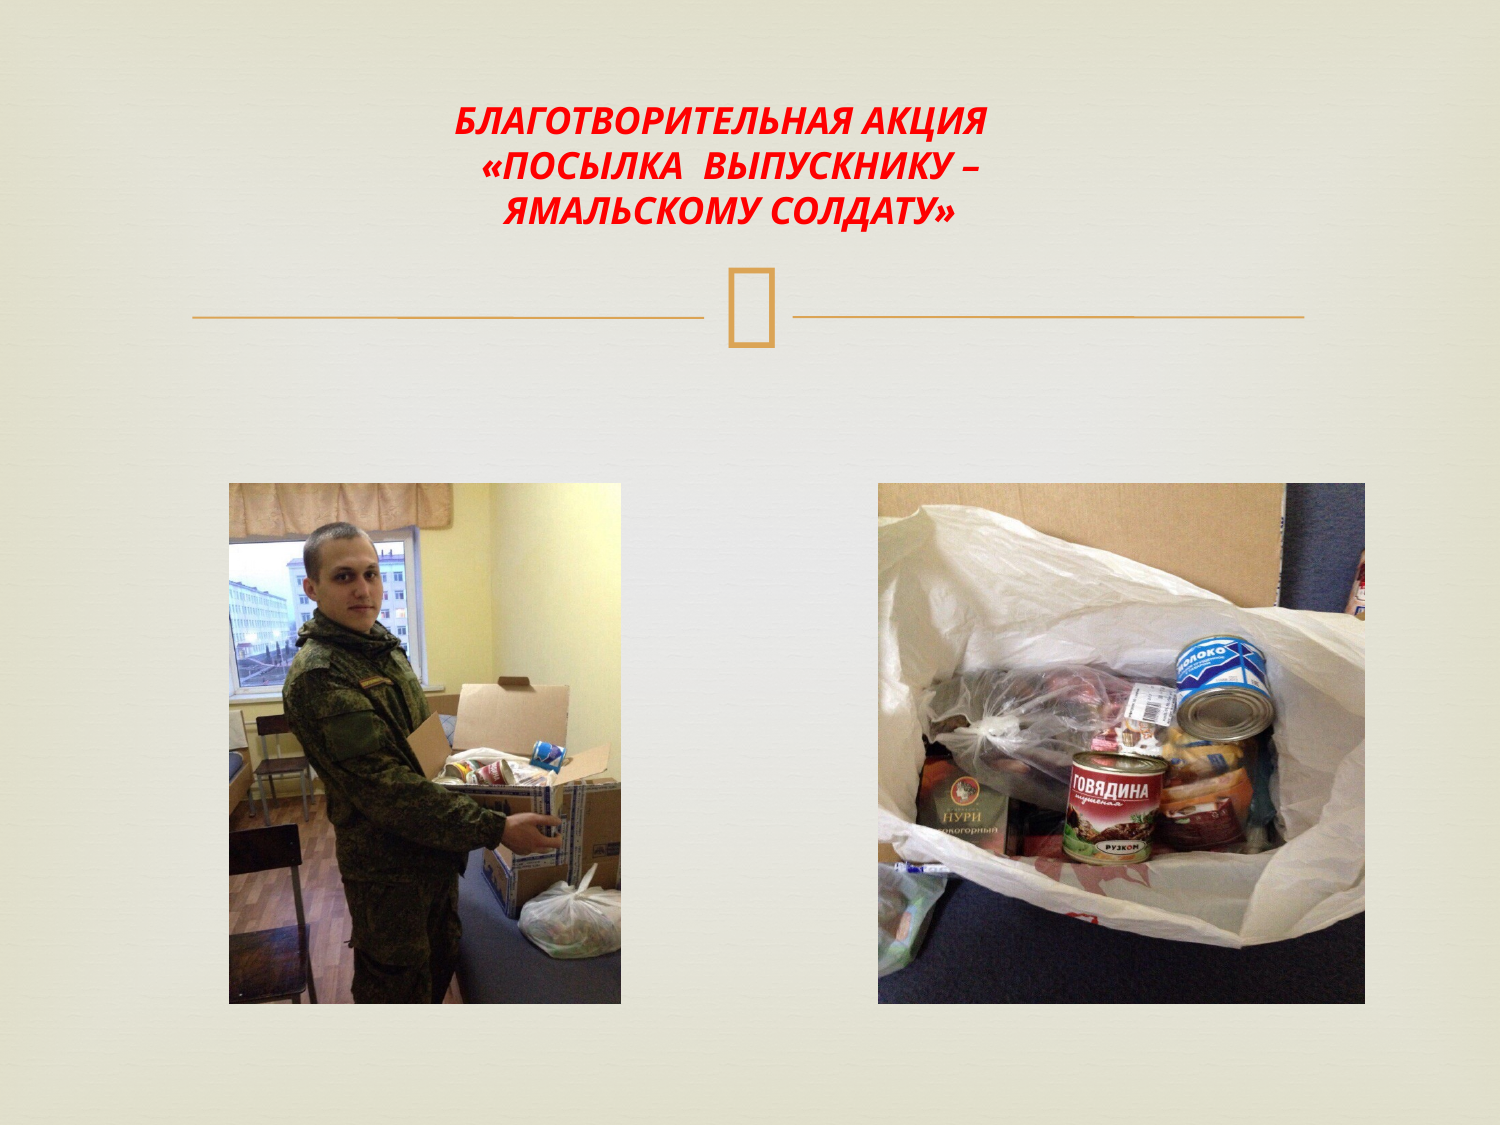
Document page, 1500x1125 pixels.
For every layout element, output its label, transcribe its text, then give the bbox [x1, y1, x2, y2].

text_box БЛАГОТВОРИТЕЛЬНАЯ АКЦИЯ «ПоСЫЛКА ВЫПУСКНИКУ – ЯМАЛЬСКОМУ СОЛДАТУ» [336, 89, 1125, 240]
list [229, 483, 621, 1005]
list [877, 482, 1365, 1004]
